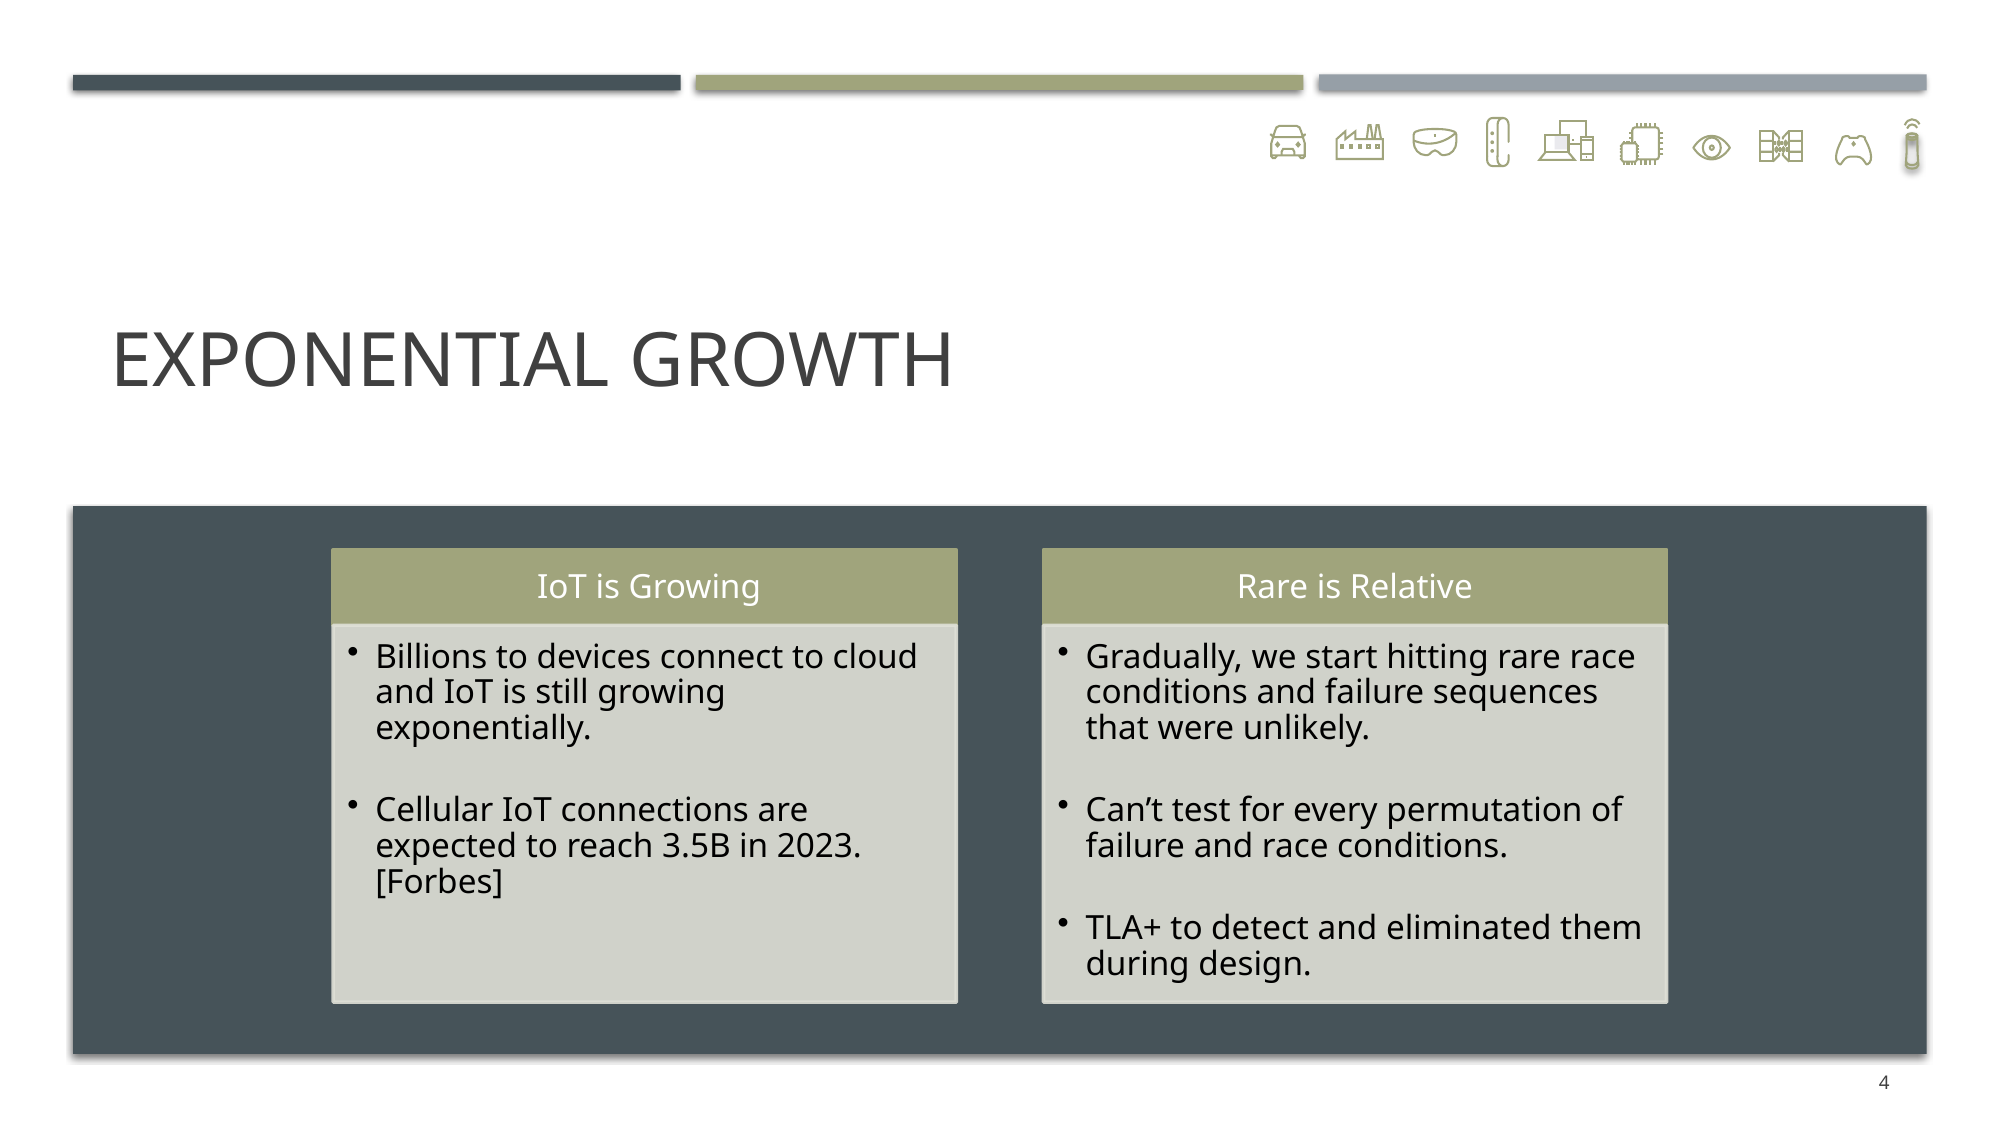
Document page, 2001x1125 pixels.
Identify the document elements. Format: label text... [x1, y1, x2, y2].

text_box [332, 544, 1668, 1008]
title Exponential growth [95, 167, 1899, 410]
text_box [1269, 117, 1920, 170]
slide_number 4 [1732, 1053, 1905, 1114]
